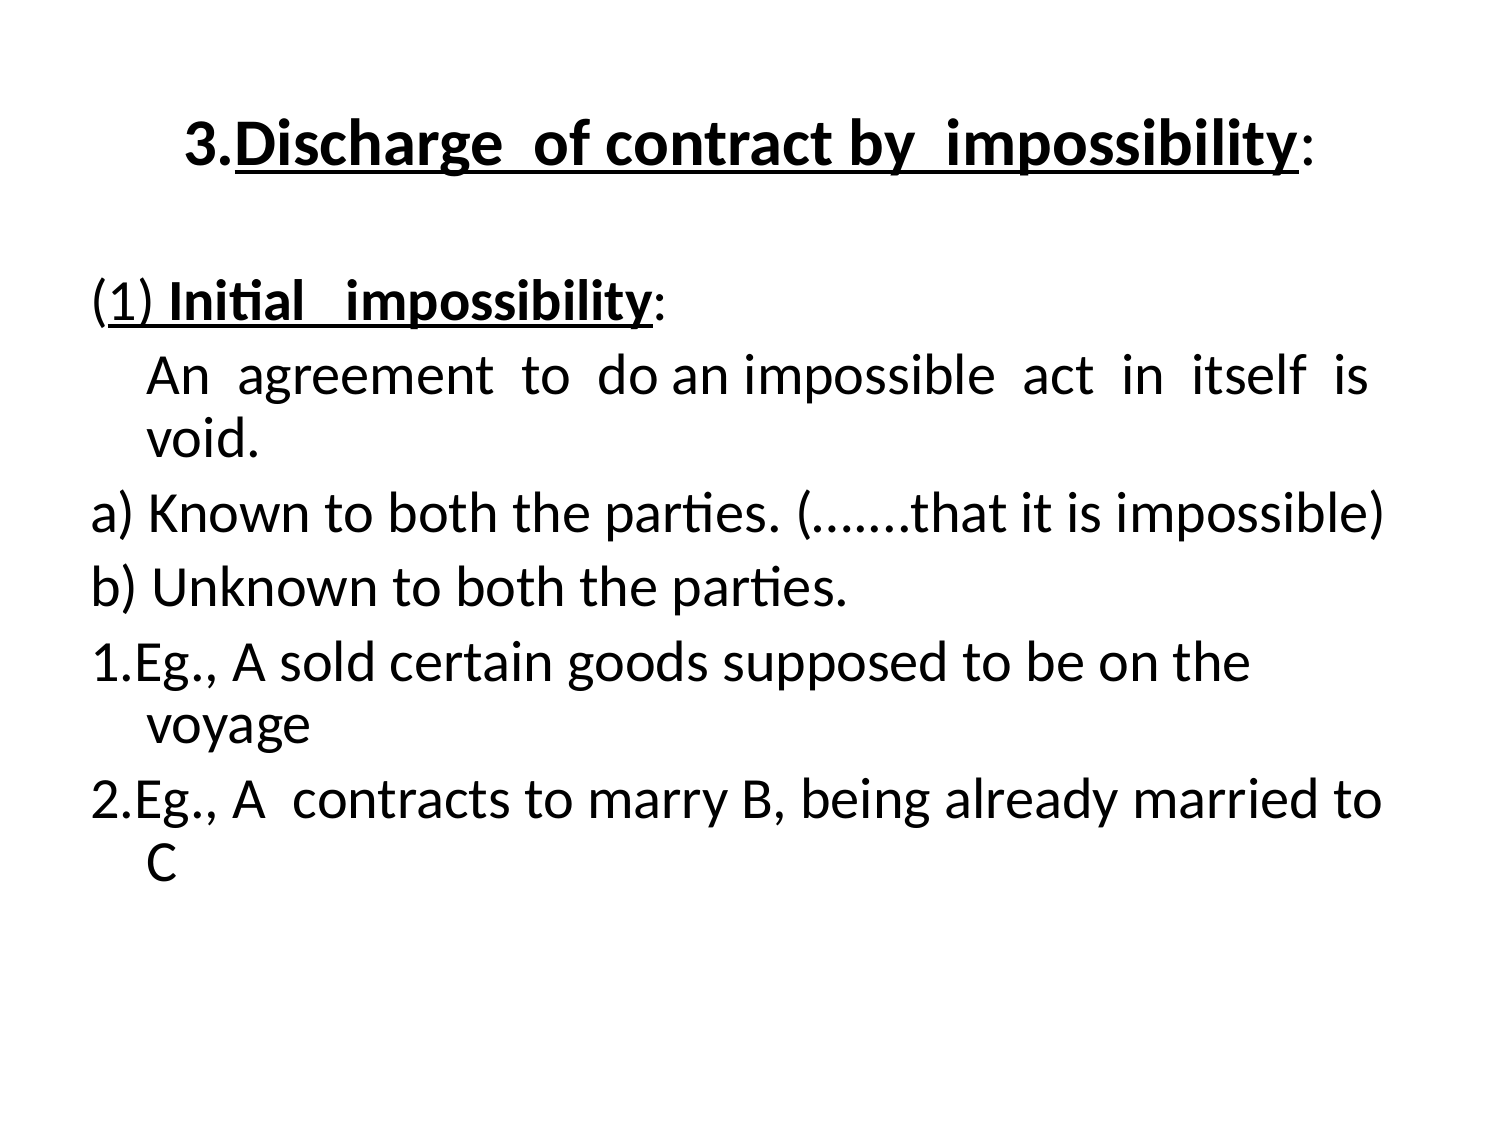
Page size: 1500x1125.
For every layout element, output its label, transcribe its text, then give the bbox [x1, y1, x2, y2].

title 3.Discharge of contract by impossibility: [75, 45, 1425, 233]
list (1) Initial impossibility: An agreement to do an impossible act in itself is void. a) Known to both the parties. (…....that it is impossible) b) Unknown to both the parties. 1.Eg., A sold certain goods supposed to be on the voyage 2.Eg., A contracts to marry B, being already married to C [75, 262, 1425, 1005]
